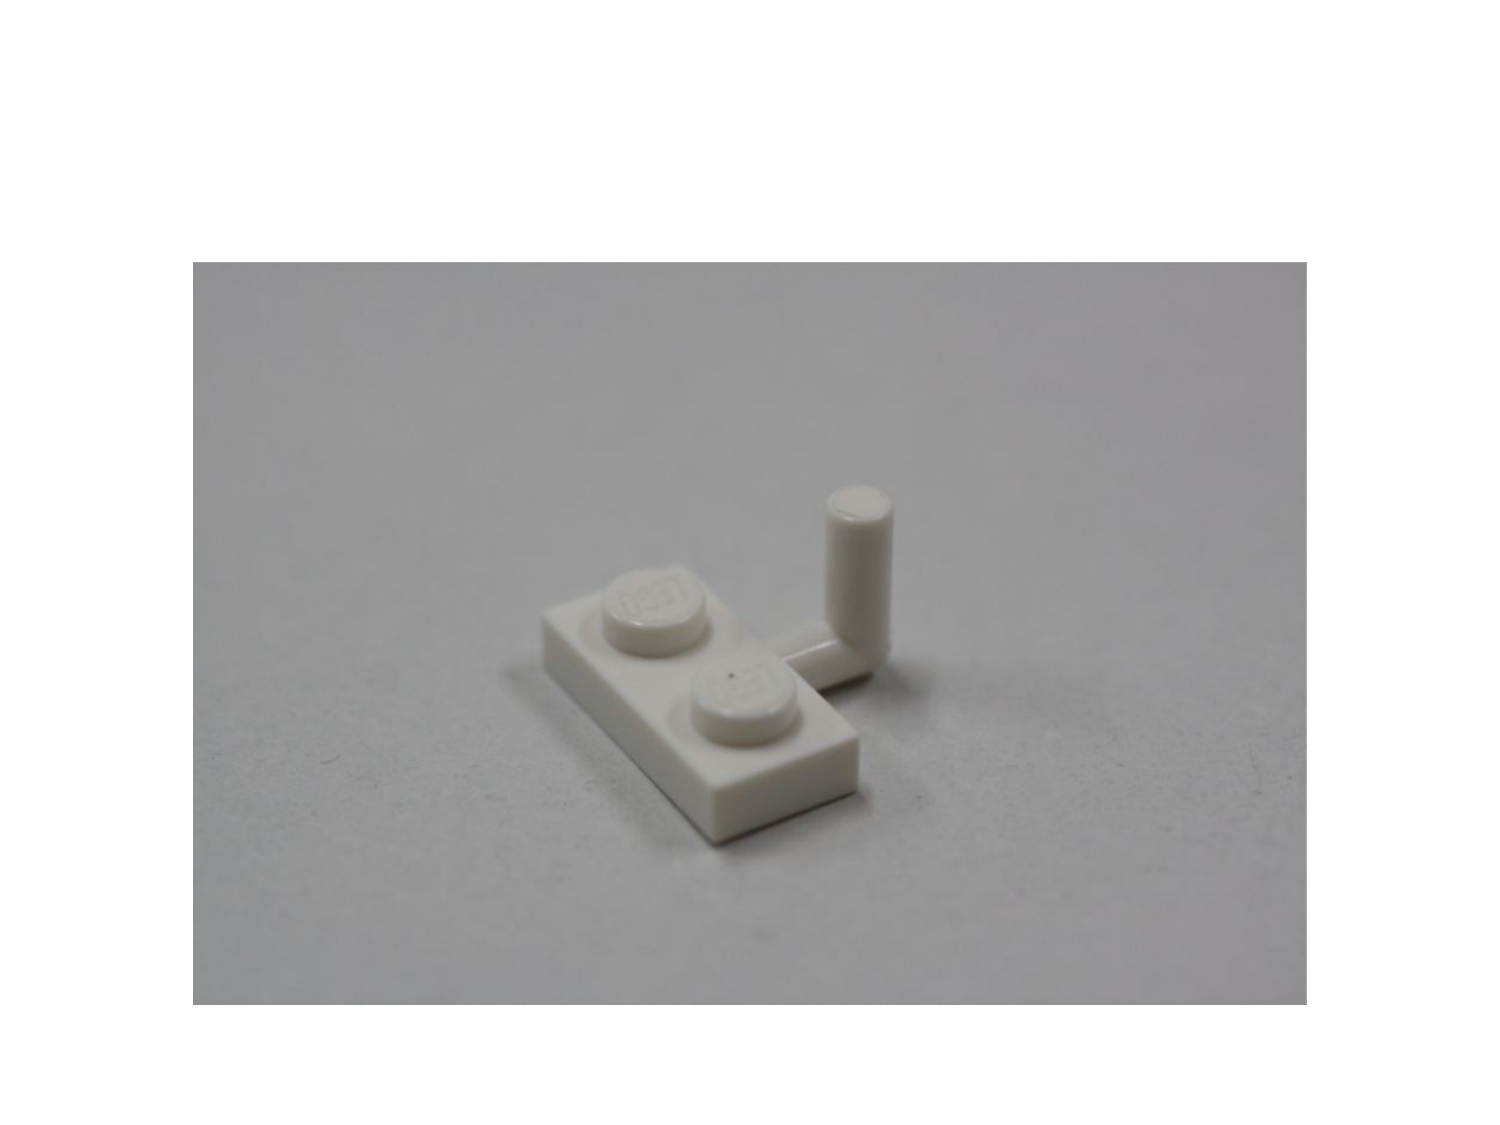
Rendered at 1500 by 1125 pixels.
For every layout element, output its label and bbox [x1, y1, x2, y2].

list [74, 262, 1426, 1006]
